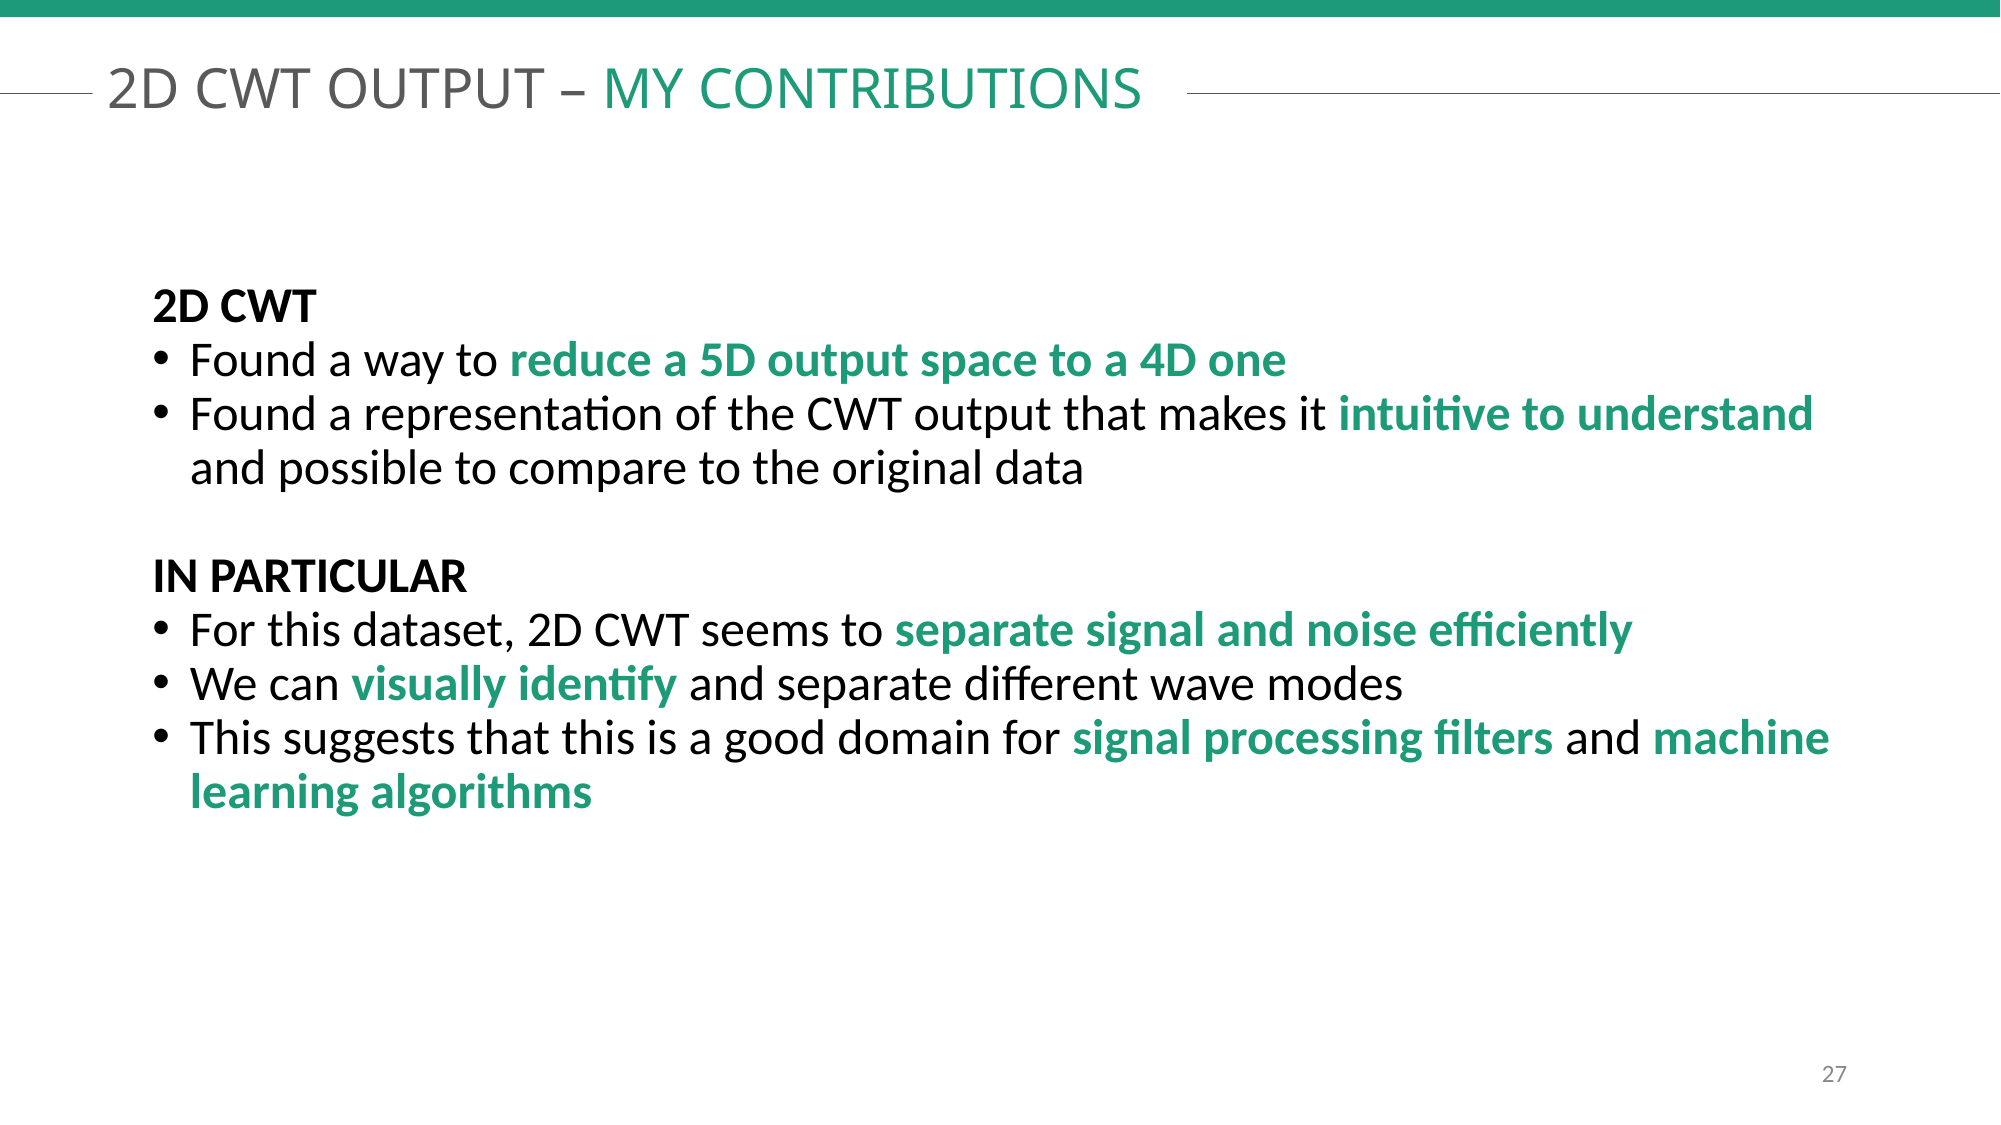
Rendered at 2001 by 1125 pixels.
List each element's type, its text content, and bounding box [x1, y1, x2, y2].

text_box [0, 0, 2000, 18]
text_box 2D CWT OUTPUT – MY CONTRIBUTIONS [92, 105, 1187, 118]
slide_number 27 [1412, 1042, 1863, 1103]
list 2D CWT Found a way to reduce a 5D output space to a 4D one Found a representation of the CWT output that makes it intuitive to understand and possible to compare to the original data IN PARTICULAR For this dataset, 2D CWT seems to separate signal and noise efficiently We can visually identify and separate different wave modes This suggests that this is a good domain for signal processing filters and machine learning algorithms [137, 271, 1863, 1062]
text_box 2D CWT OUTPUT – MY CONTRIBUTIONS [92, 54, 1187, 92]
